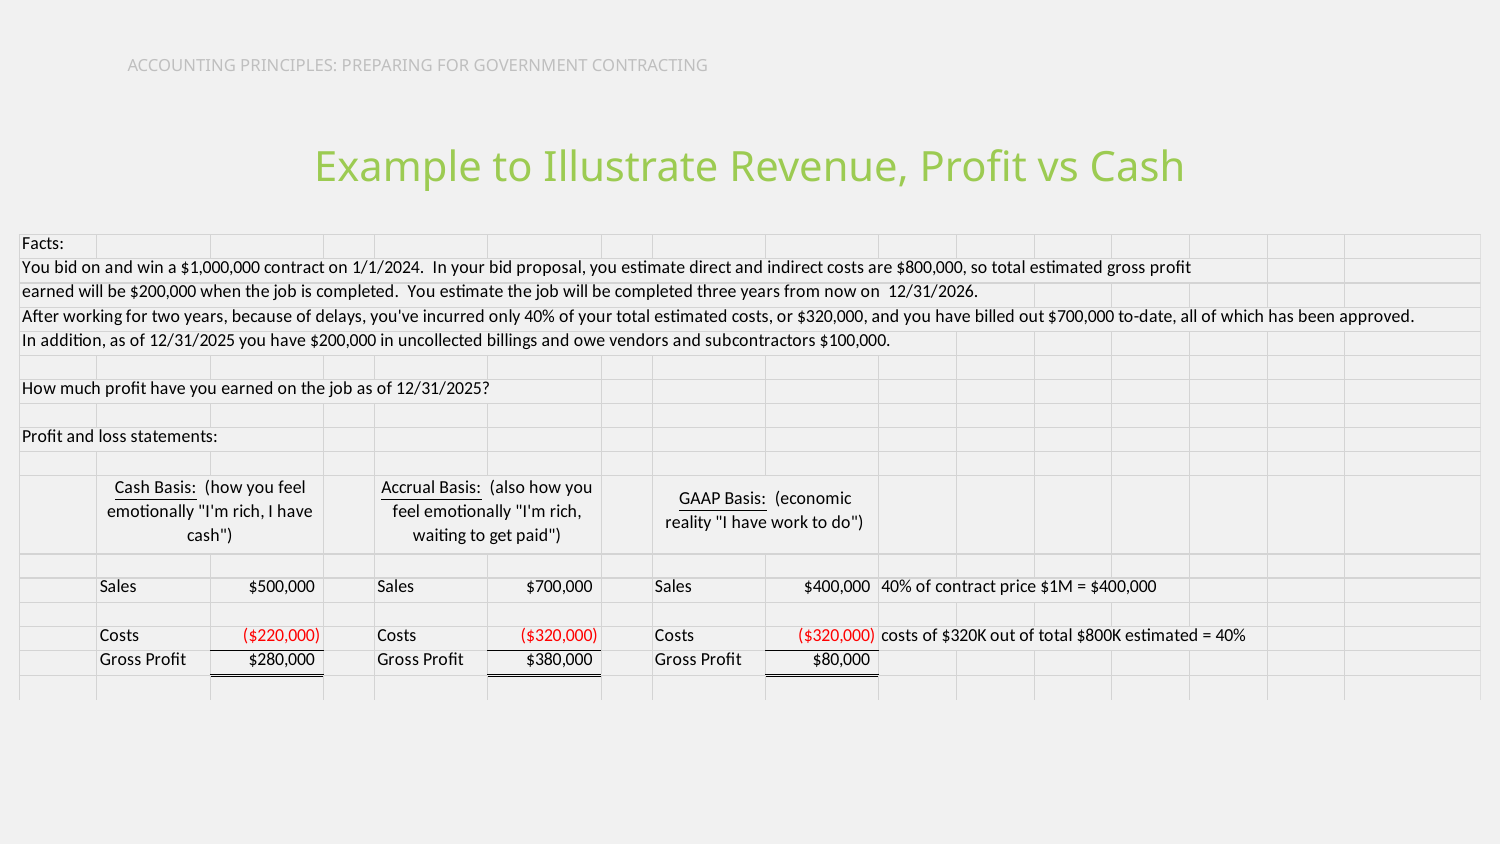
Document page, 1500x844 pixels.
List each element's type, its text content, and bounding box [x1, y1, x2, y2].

list Example to Illustrate Revenue, Profit vs Cash [106, 59, 1394, 197]
subtitle ACCOUNTING PRINCIPLES: PREPARING FOR GOVERNMENT CONTRACTING [112, 46, 788, 85]
picture [18, 234, 1482, 701]
